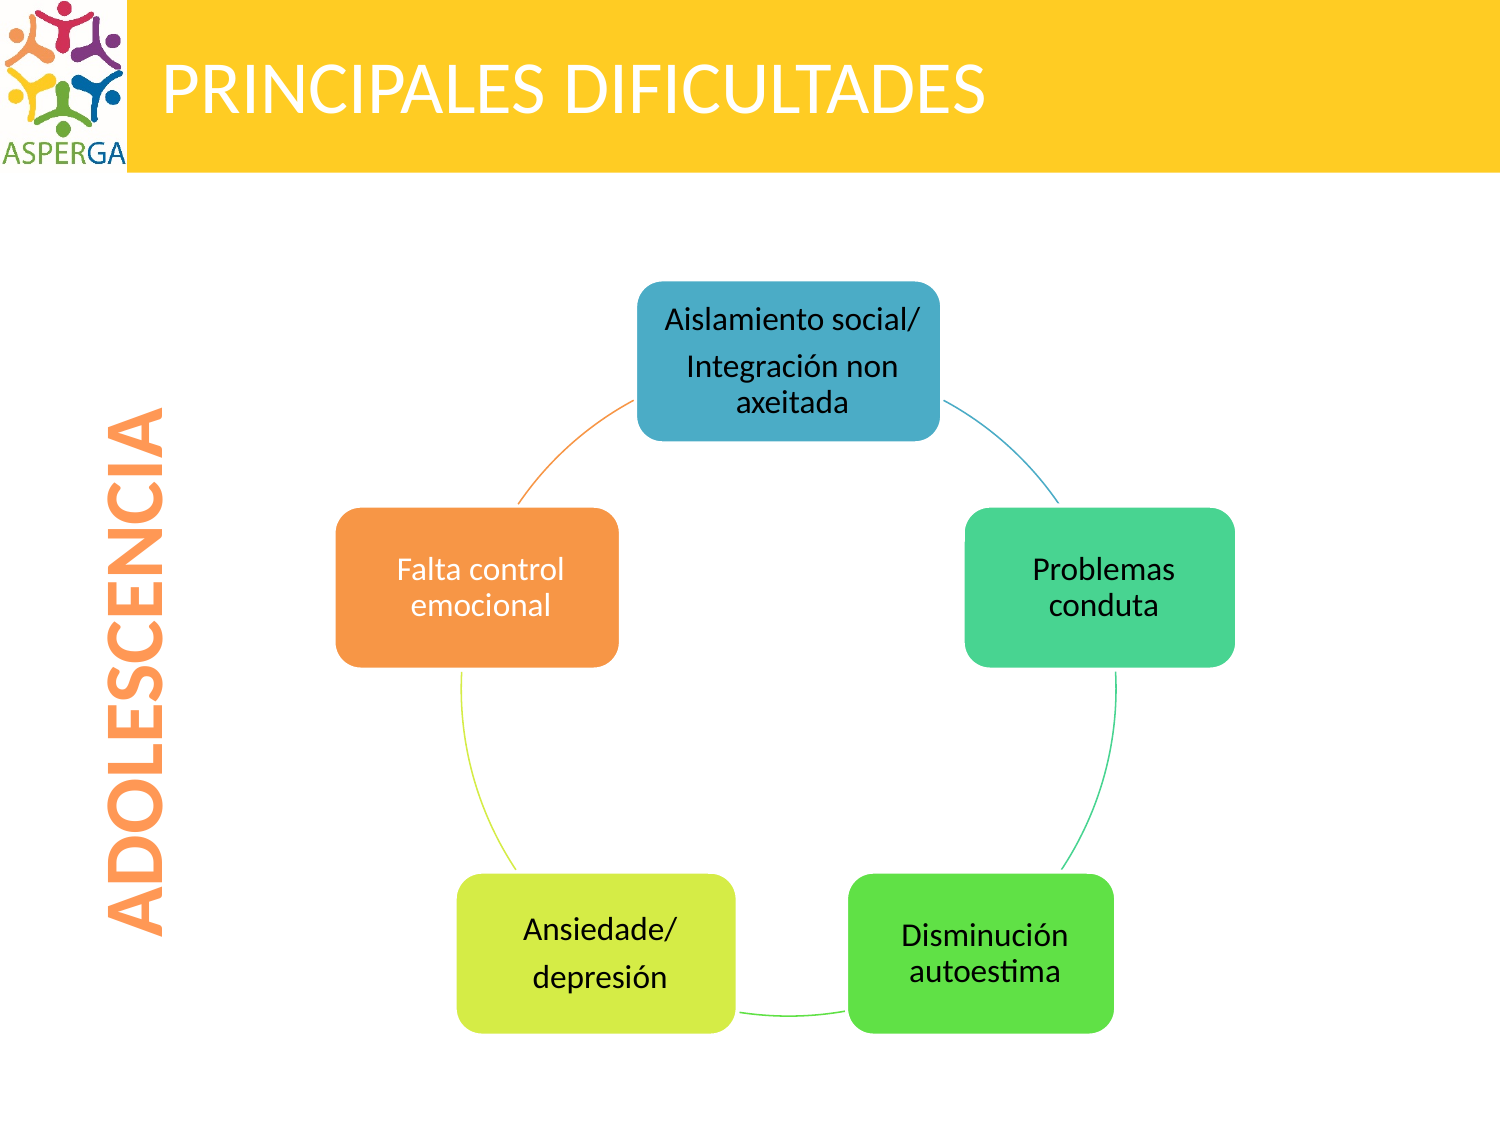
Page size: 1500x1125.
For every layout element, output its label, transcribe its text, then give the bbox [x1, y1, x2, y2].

text_box [127, 0, 1500, 173]
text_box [147, 278, 1424, 1047]
picture [0, 0, 127, 173]
text_box PRINCIPALES DIFICULTADES [146, 30, 1388, 136]
text_box ADOLESCENCIA [71, 393, 142, 953]
